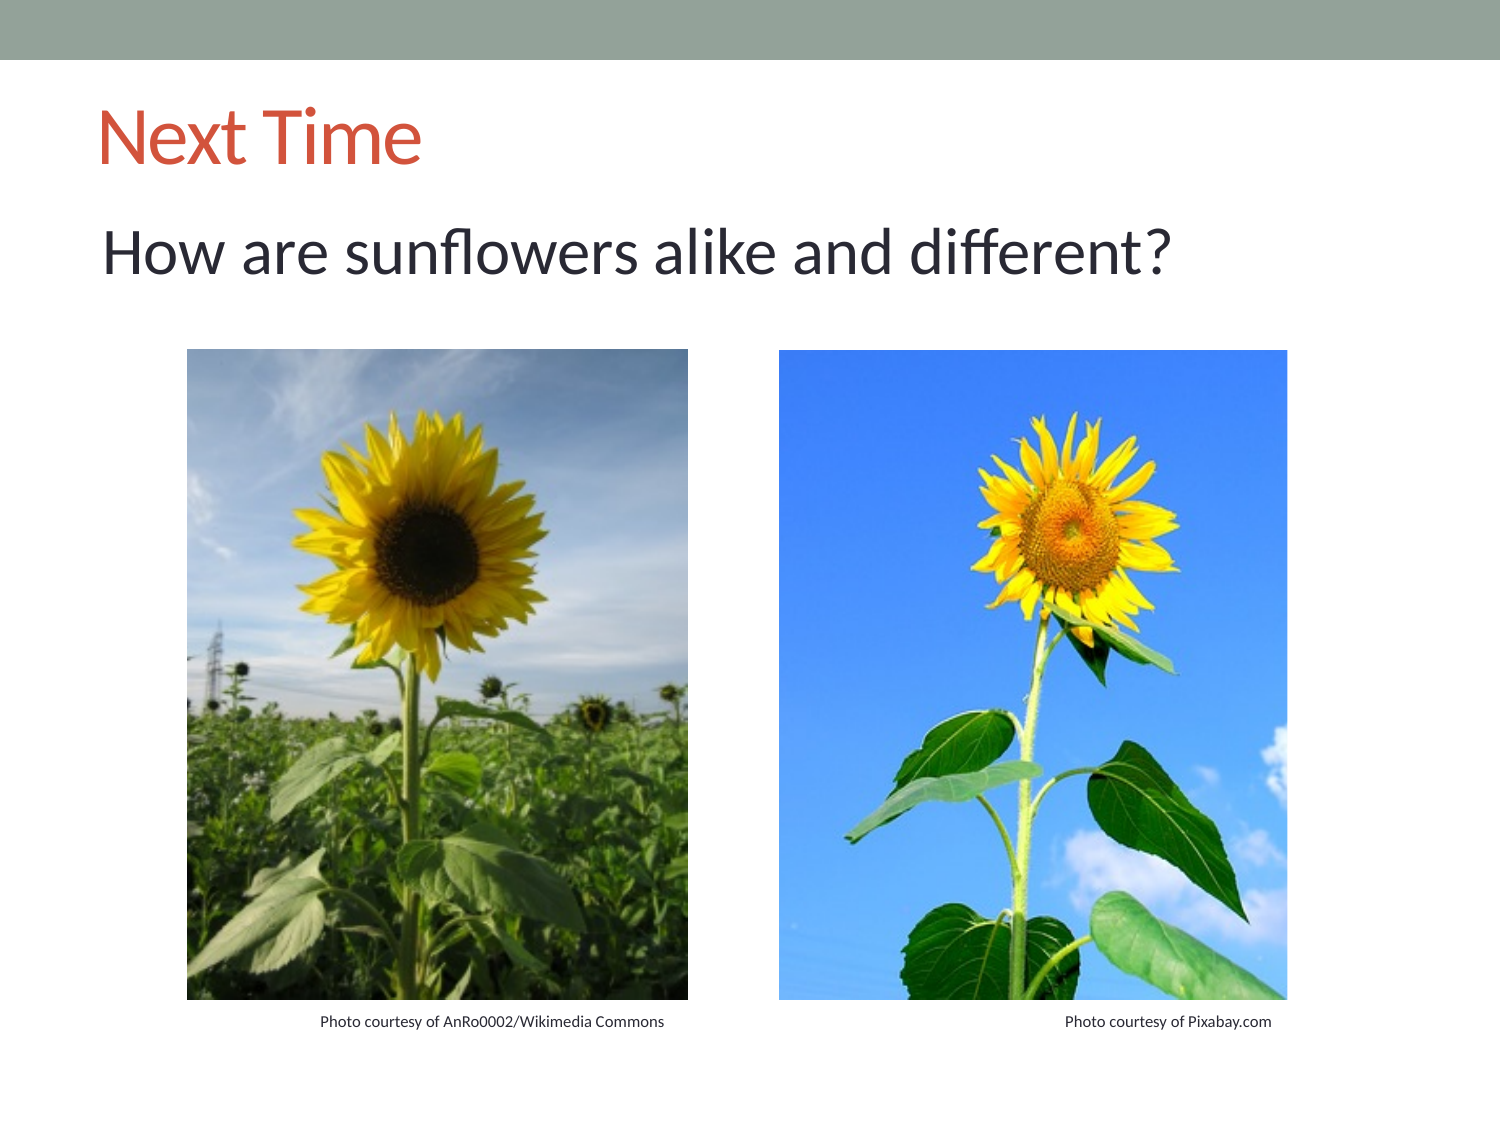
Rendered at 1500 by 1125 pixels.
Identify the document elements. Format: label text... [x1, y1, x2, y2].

picture [778, 349, 1288, 1001]
text_box Photo courtesy of AnRo0002/Wikimedia Commons [212, 1008, 688, 1044]
title Next Time [81, 50, 1432, 213]
list How are sunflowers alike and different? [87, 200, 1425, 313]
picture [187, 349, 688, 1001]
text_box Photo courtesy of Pixabay.com [812, 1008, 1288, 1044]
